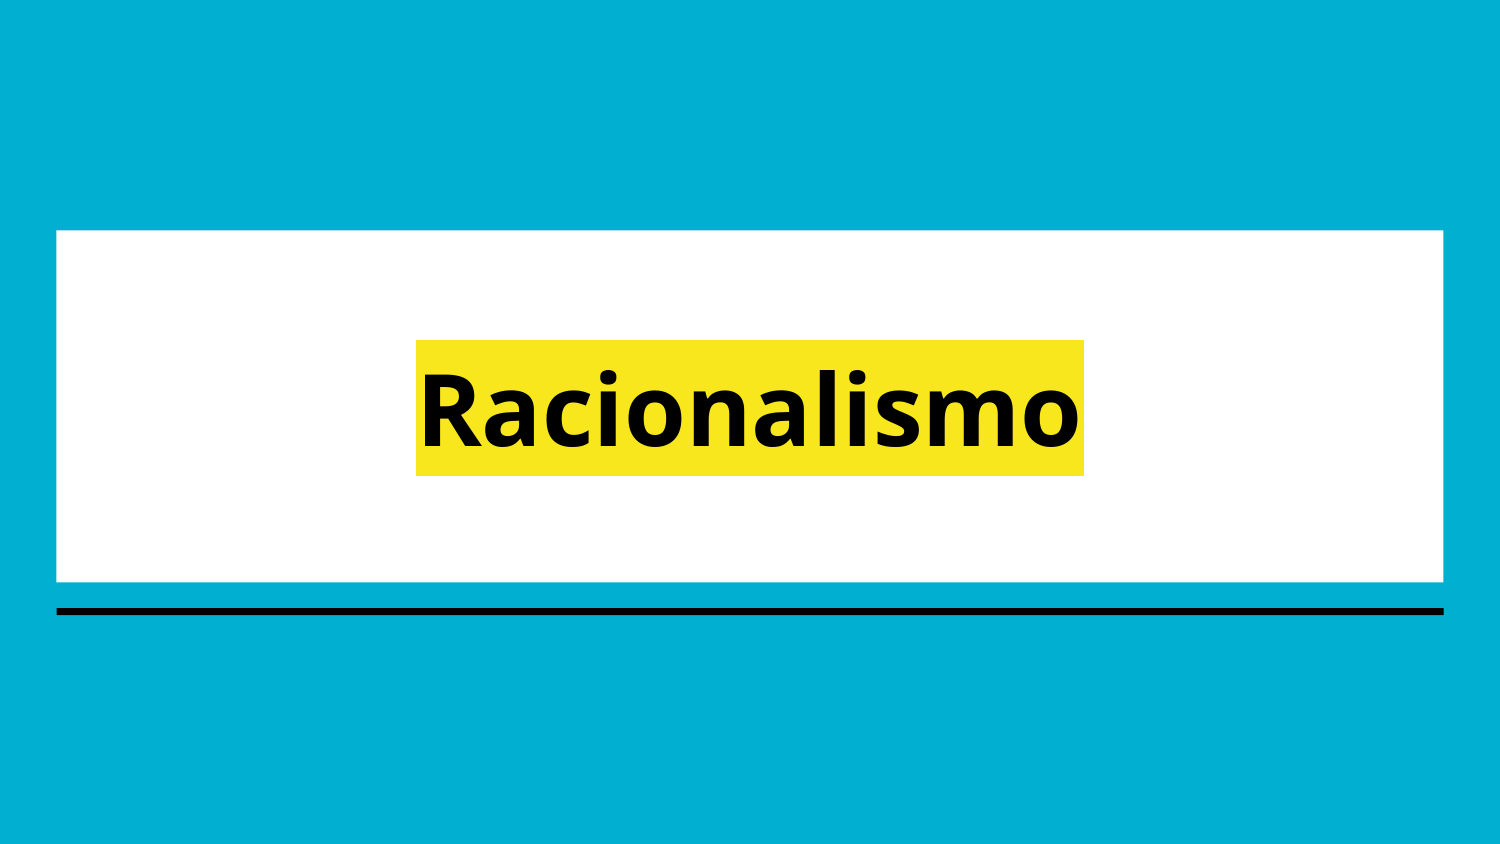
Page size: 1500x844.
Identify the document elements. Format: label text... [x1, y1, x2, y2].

title Racionalismo [56, 230, 1444, 583]
